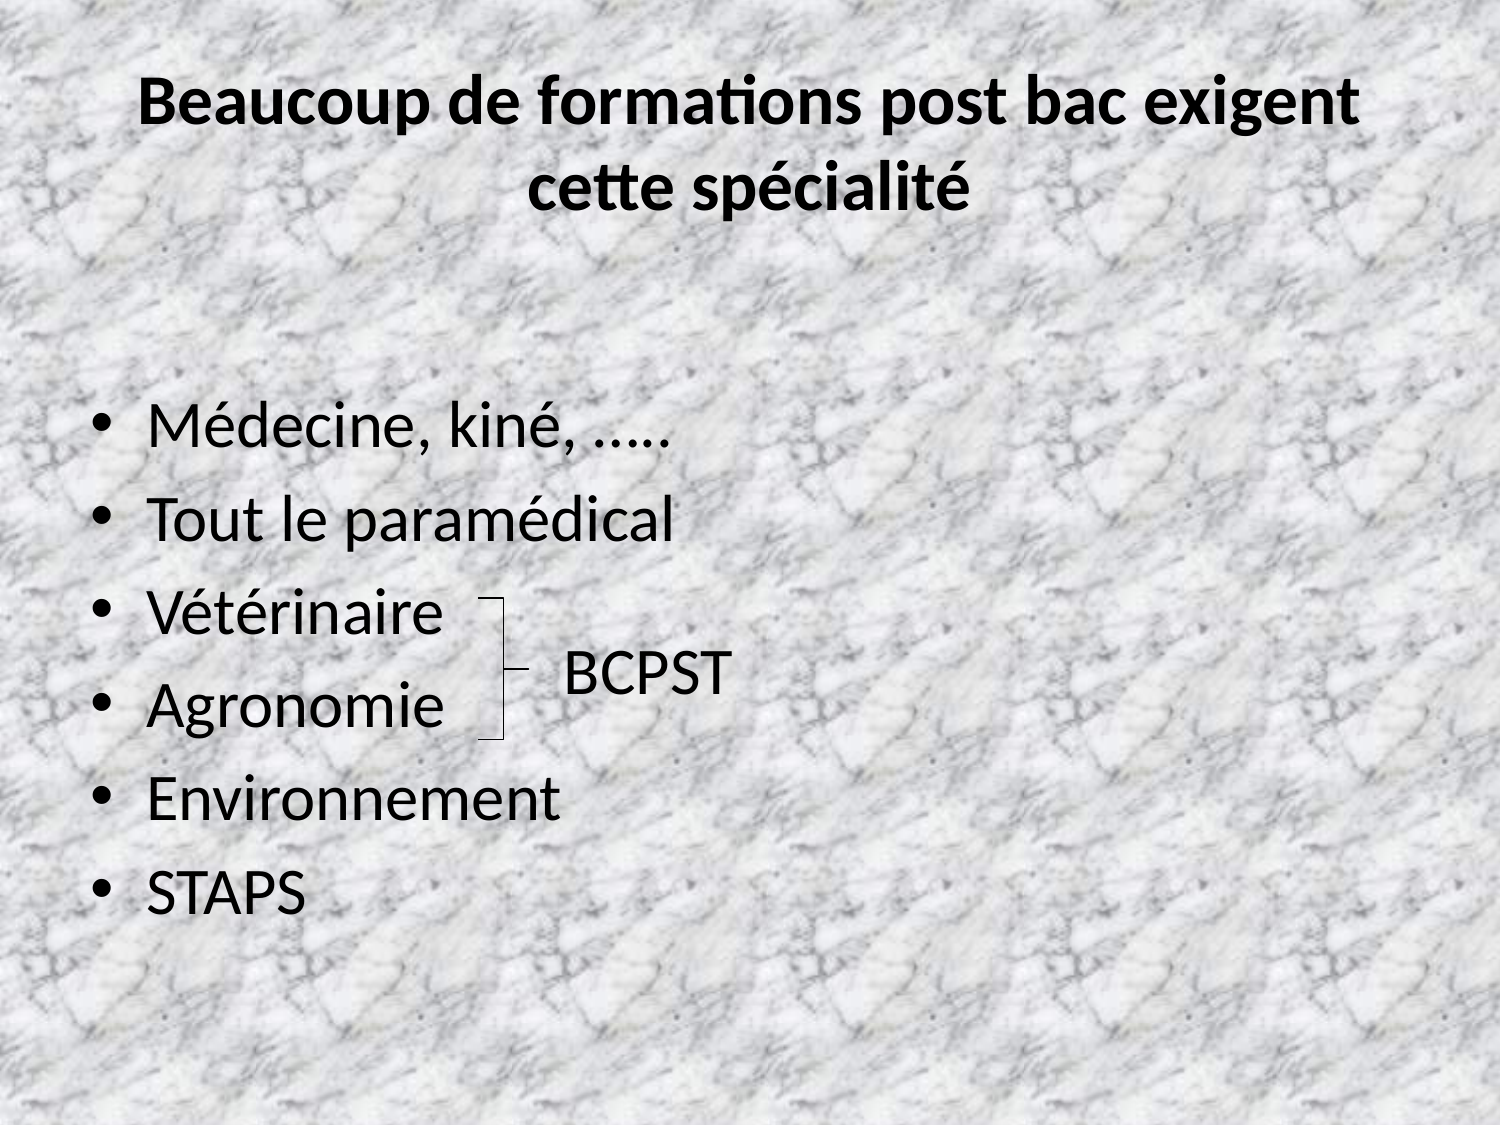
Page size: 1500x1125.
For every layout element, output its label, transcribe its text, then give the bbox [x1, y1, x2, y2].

text_box [478, 597, 530, 740]
title Beaucoup de formations post bac exigent cette spécialité [75, 45, 1425, 233]
picture [0, 0, 1500, 1125]
text_box BCPST [549, 620, 786, 716]
list Médecine, kiné, ….. Tout le paramédical Vétérinaire Agronomie Environnement STAPS [75, 373, 1425, 1005]
